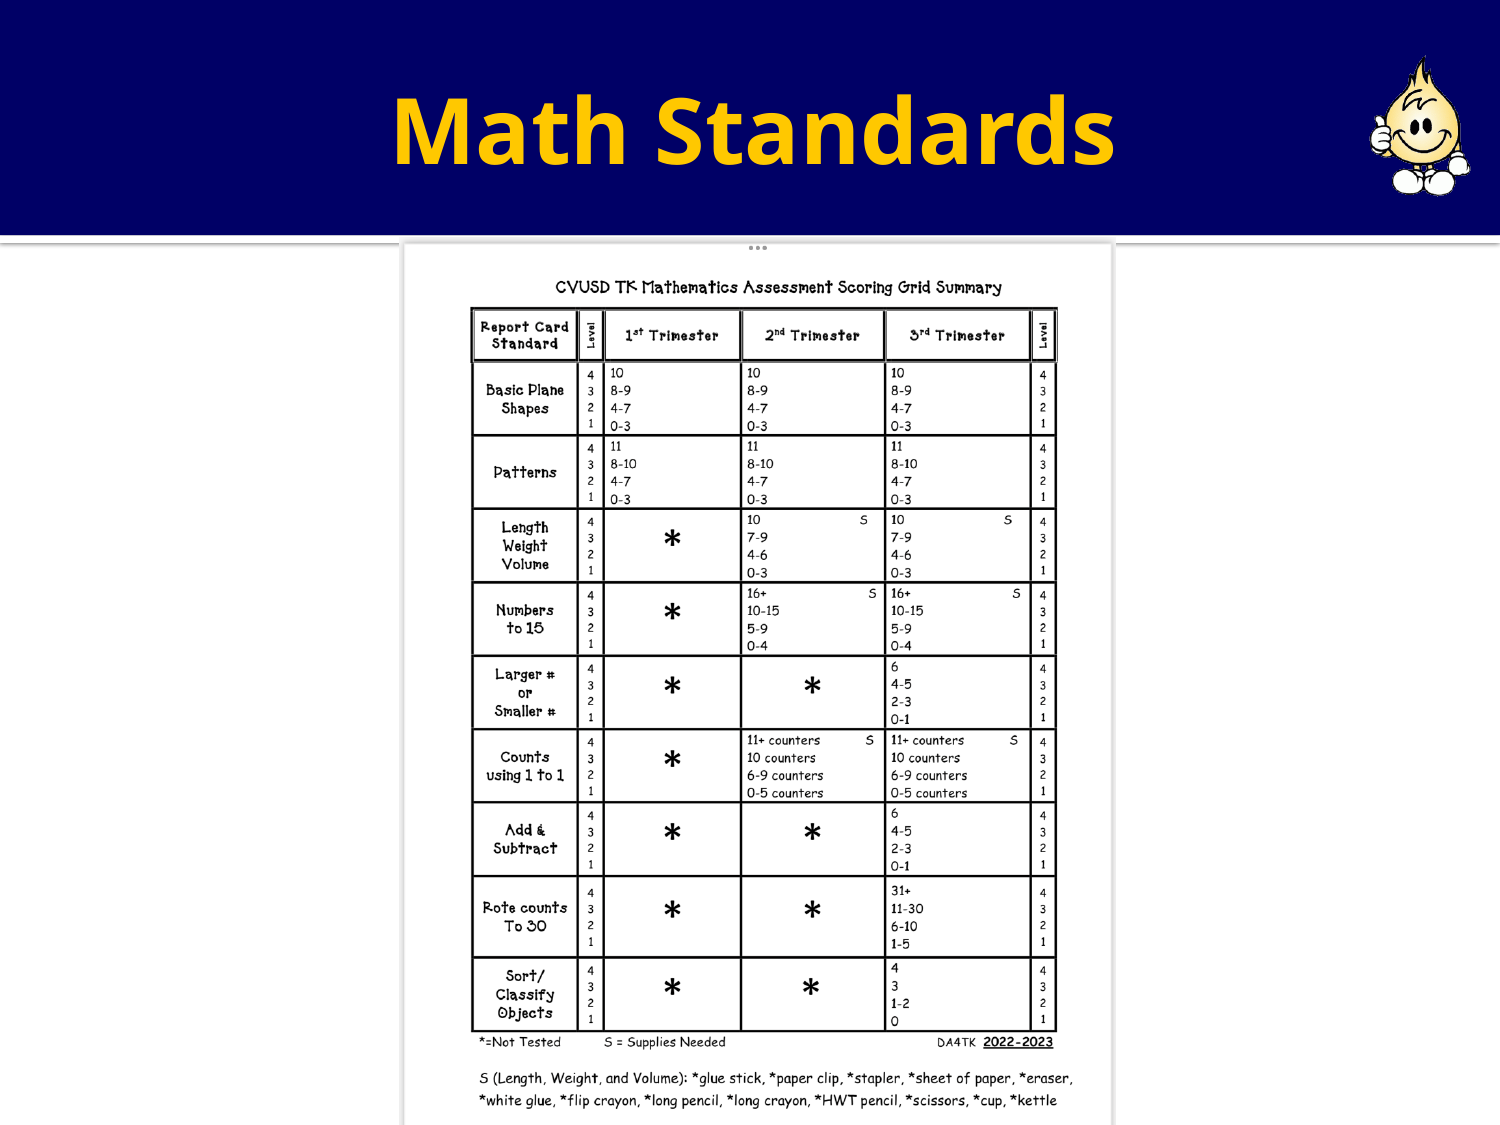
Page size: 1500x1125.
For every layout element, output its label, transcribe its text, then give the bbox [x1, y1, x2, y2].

picture [1425, 50, 1474, 197]
picture [399, 237, 1116, 1125]
title Math Standards [75, 24, 1425, 231]
